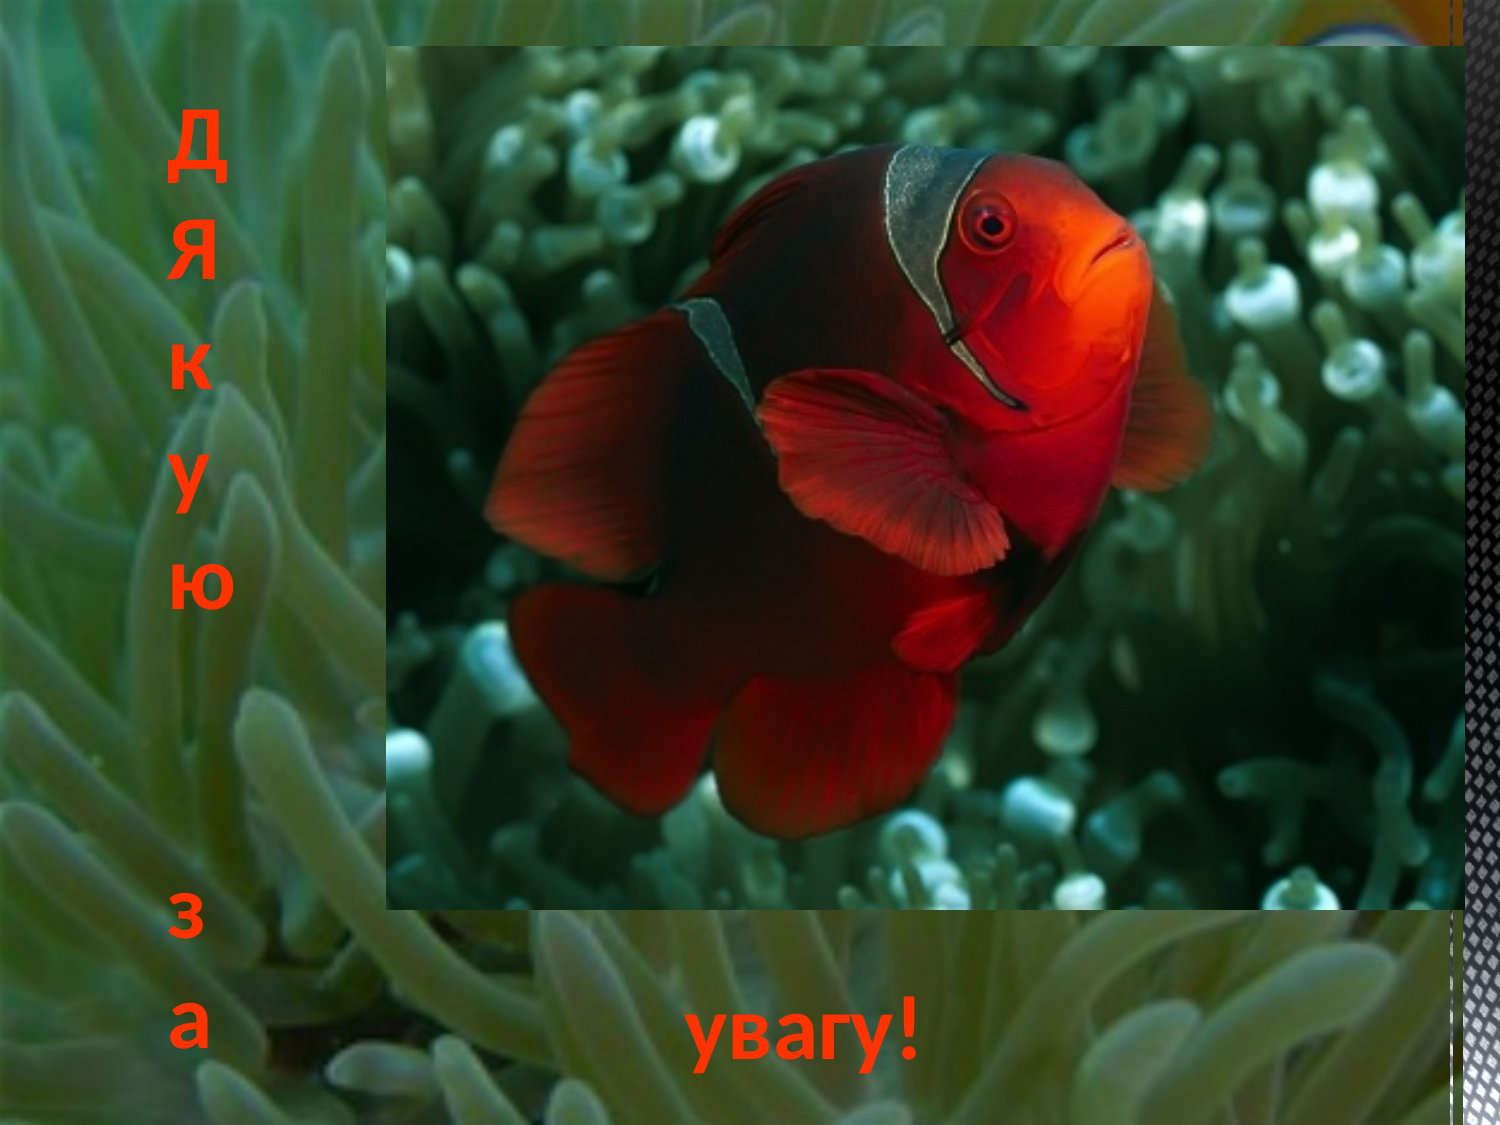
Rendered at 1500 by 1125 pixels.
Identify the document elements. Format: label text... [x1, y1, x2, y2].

picture [0, 0, 1500, 1125]
text_box увагу! [164, 960, 1430, 1086]
text_box Д Якую за [152, 70, 258, 1075]
